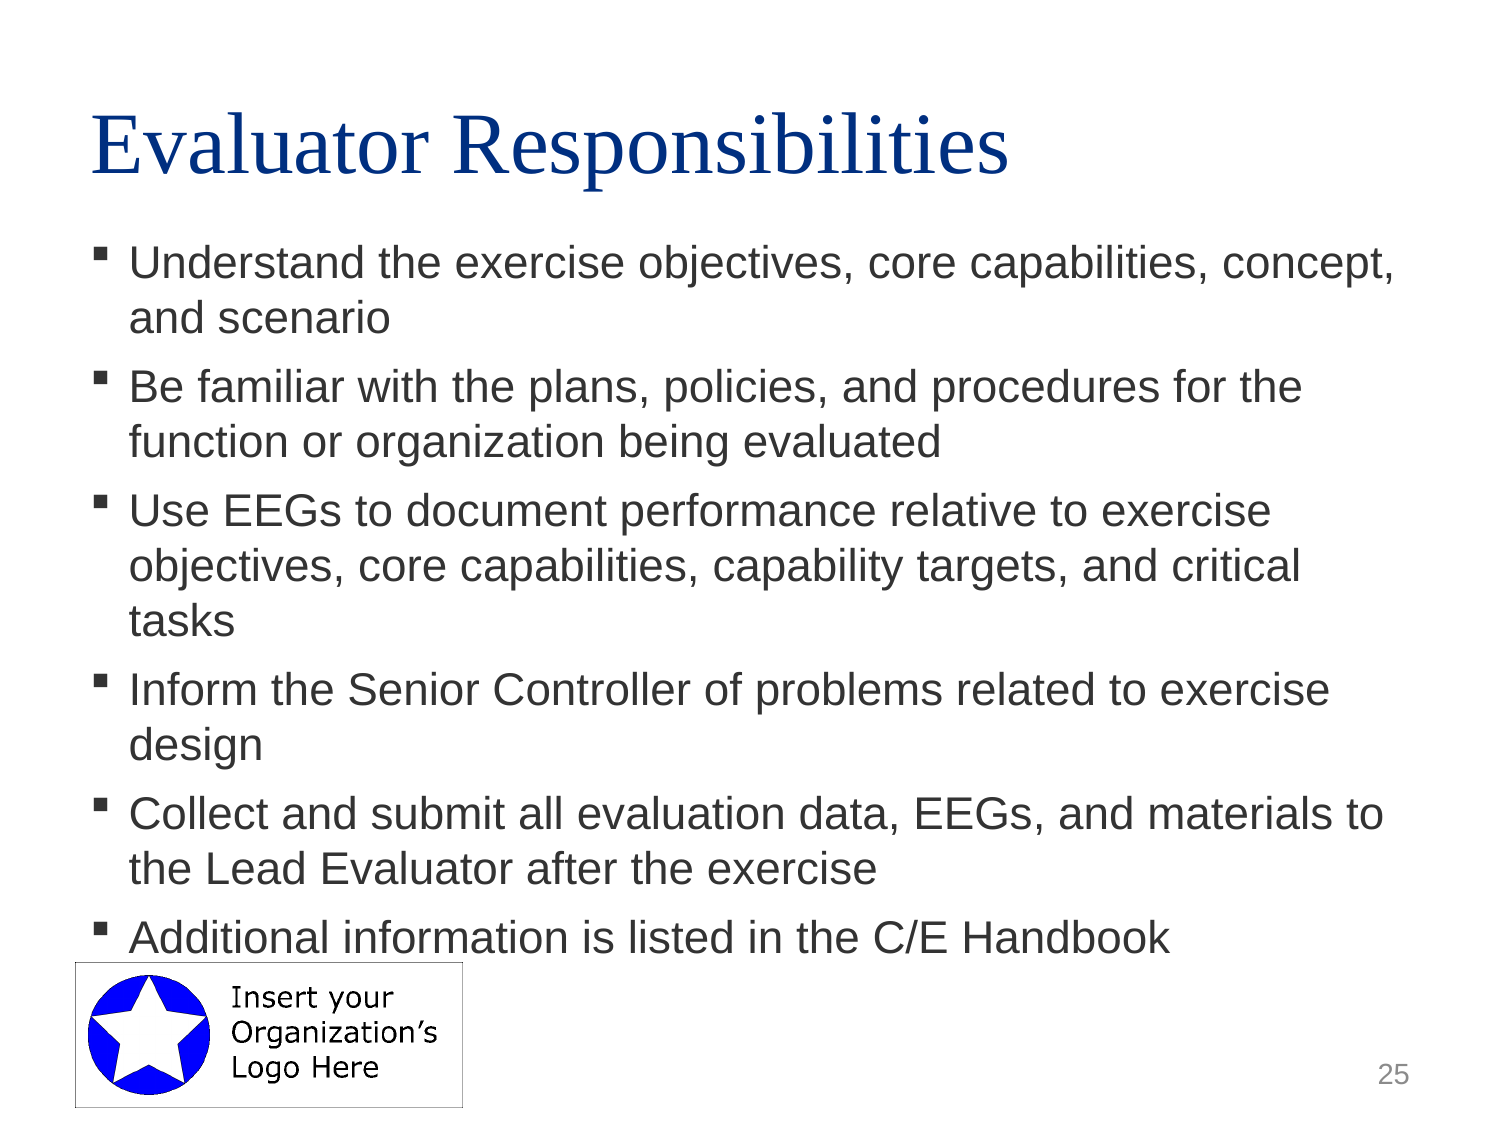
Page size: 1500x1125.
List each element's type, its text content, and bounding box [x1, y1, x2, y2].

picture [75, 962, 463, 1108]
list Understand the exercise objectives, core capabilities, concept, and scenario Be familiar with the plans, policies, and procedures for the function or organization being evaluated Use EEGs to document performance relative to exercise objectives, core capabilities, capability targets, and critical tasks Inform the Senior Controller of problems related to exercise design Collect and submit all evaluation data, EEGs, and materials to the Lead Evaluator after the exercise Additional information is listed in the C/E Handbook [75, 224, 1438, 946]
title Evaluator Responsibilities [75, 45, 1425, 224]
slide_number 25 [1074, 1042, 1425, 1103]
